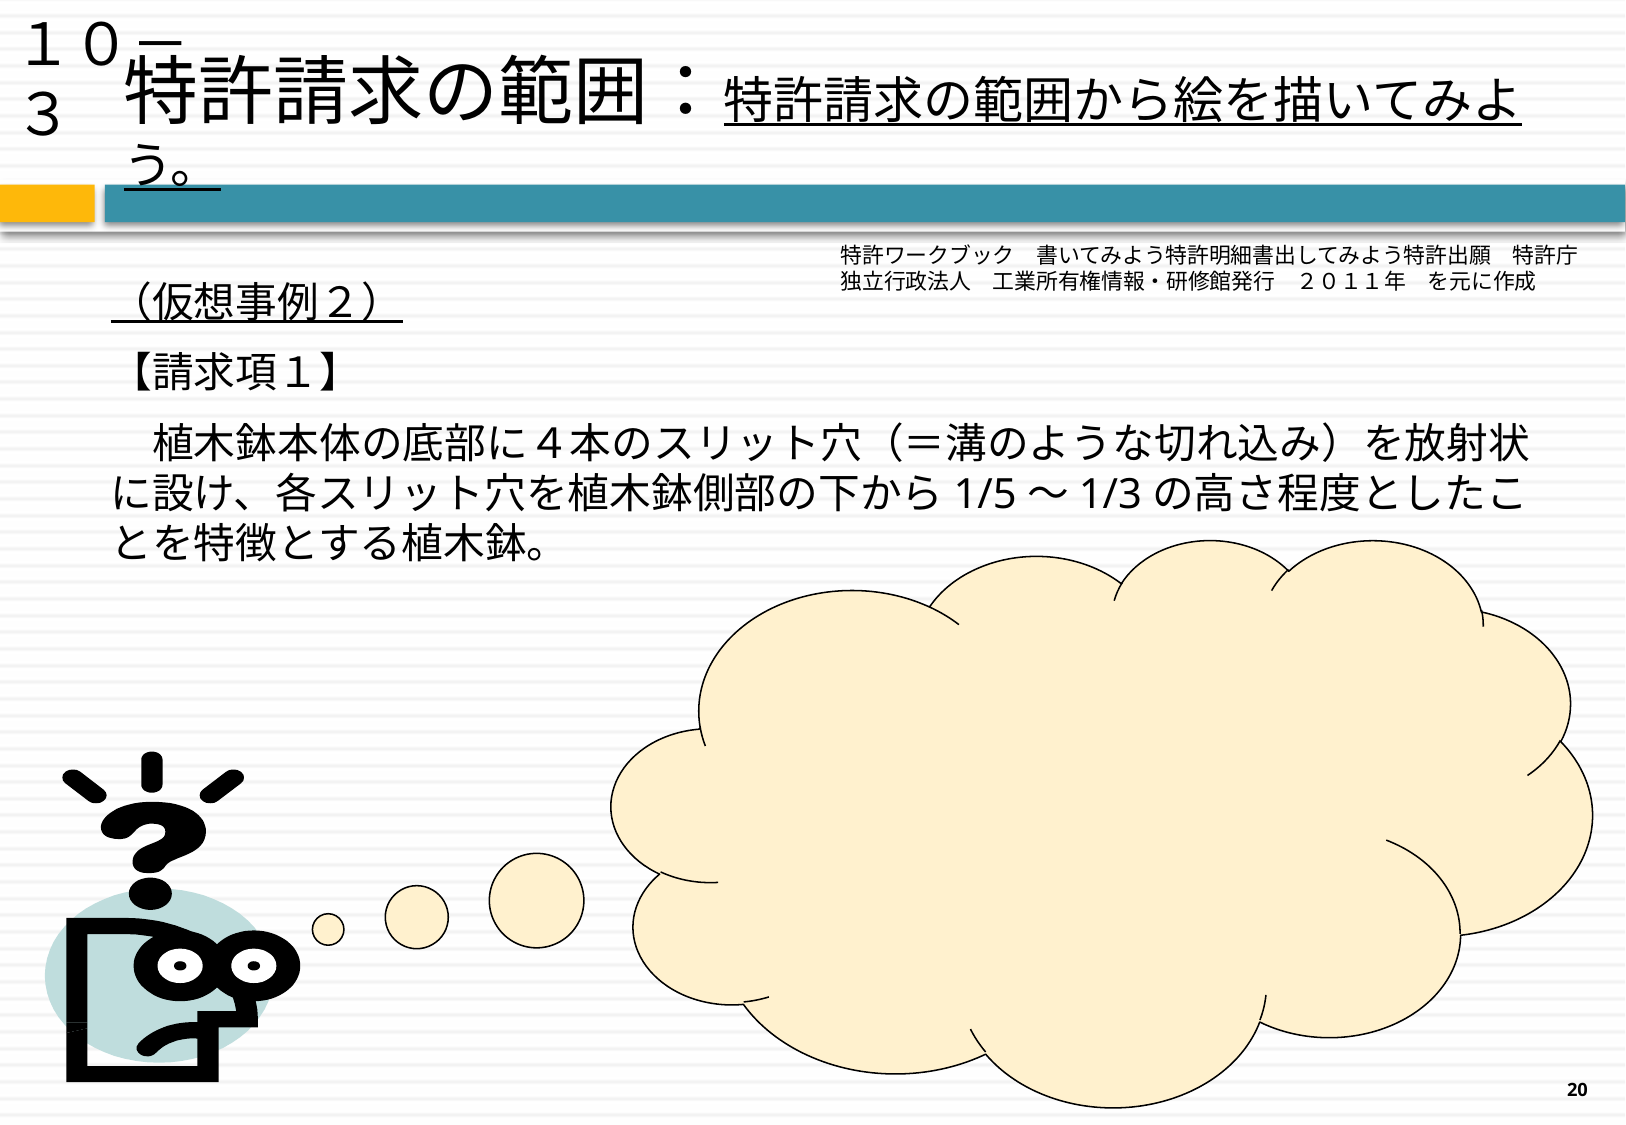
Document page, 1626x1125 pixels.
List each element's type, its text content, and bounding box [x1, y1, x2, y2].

text_box 特許ワークブック 書いてみよう特許明細書出してみよう特許出願 特許庁 独立行政法人 工業所有権情報・研修館発行 ２０１１年 を元に作成 [826, 234, 1618, 302]
text_box 20 [1530, 1070, 1625, 1111]
picture [44, 751, 301, 1083]
title 特許請求の範囲：特許請求の範囲から絵を描いてみよう。 [108, 37, 1559, 201]
text_box （仮想事例２） 【請求項１】 植木鉢本体の底部に４本のスリット穴（＝溝のような切れ込み）を放射状に設け、各スリット穴を植木鉢側部の下から1/5～1/3の高さ程度としたことを特徴とする植木鉢。 [95, 267, 1568, 575]
text_box [385, 885, 449, 949]
text_box １０－３ [0, 0, 258, 155]
text_box [312, 913, 344, 946]
text_box [610, 540, 1593, 1108]
text_box [489, 853, 584, 948]
